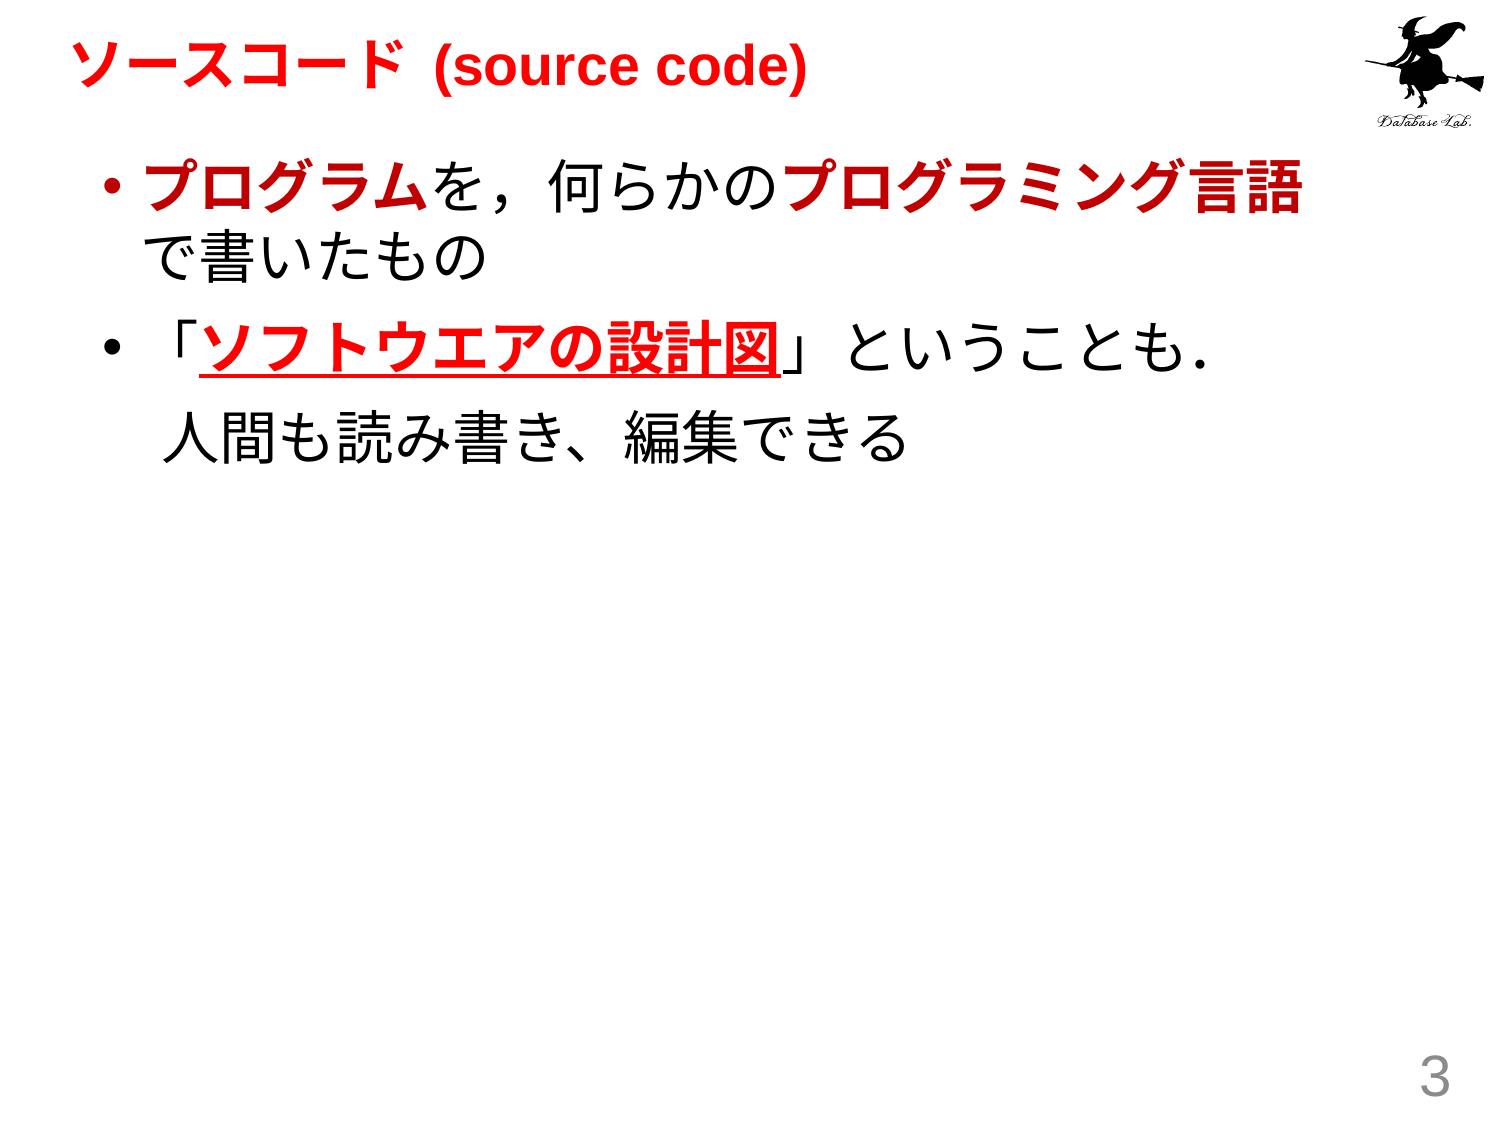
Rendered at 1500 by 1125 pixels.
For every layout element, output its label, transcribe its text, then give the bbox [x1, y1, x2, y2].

title ソースコード (source code) [52, 28, 1441, 106]
list プログラムを，何らかのプログラミング言語で書いたもの 「ソフトウエアの設計図」ということも． 人間も読み書き、編集できる [87, 142, 1340, 1018]
slide_number 3 [1129, 1042, 1467, 1103]
picture [1362, 14, 1486, 130]
